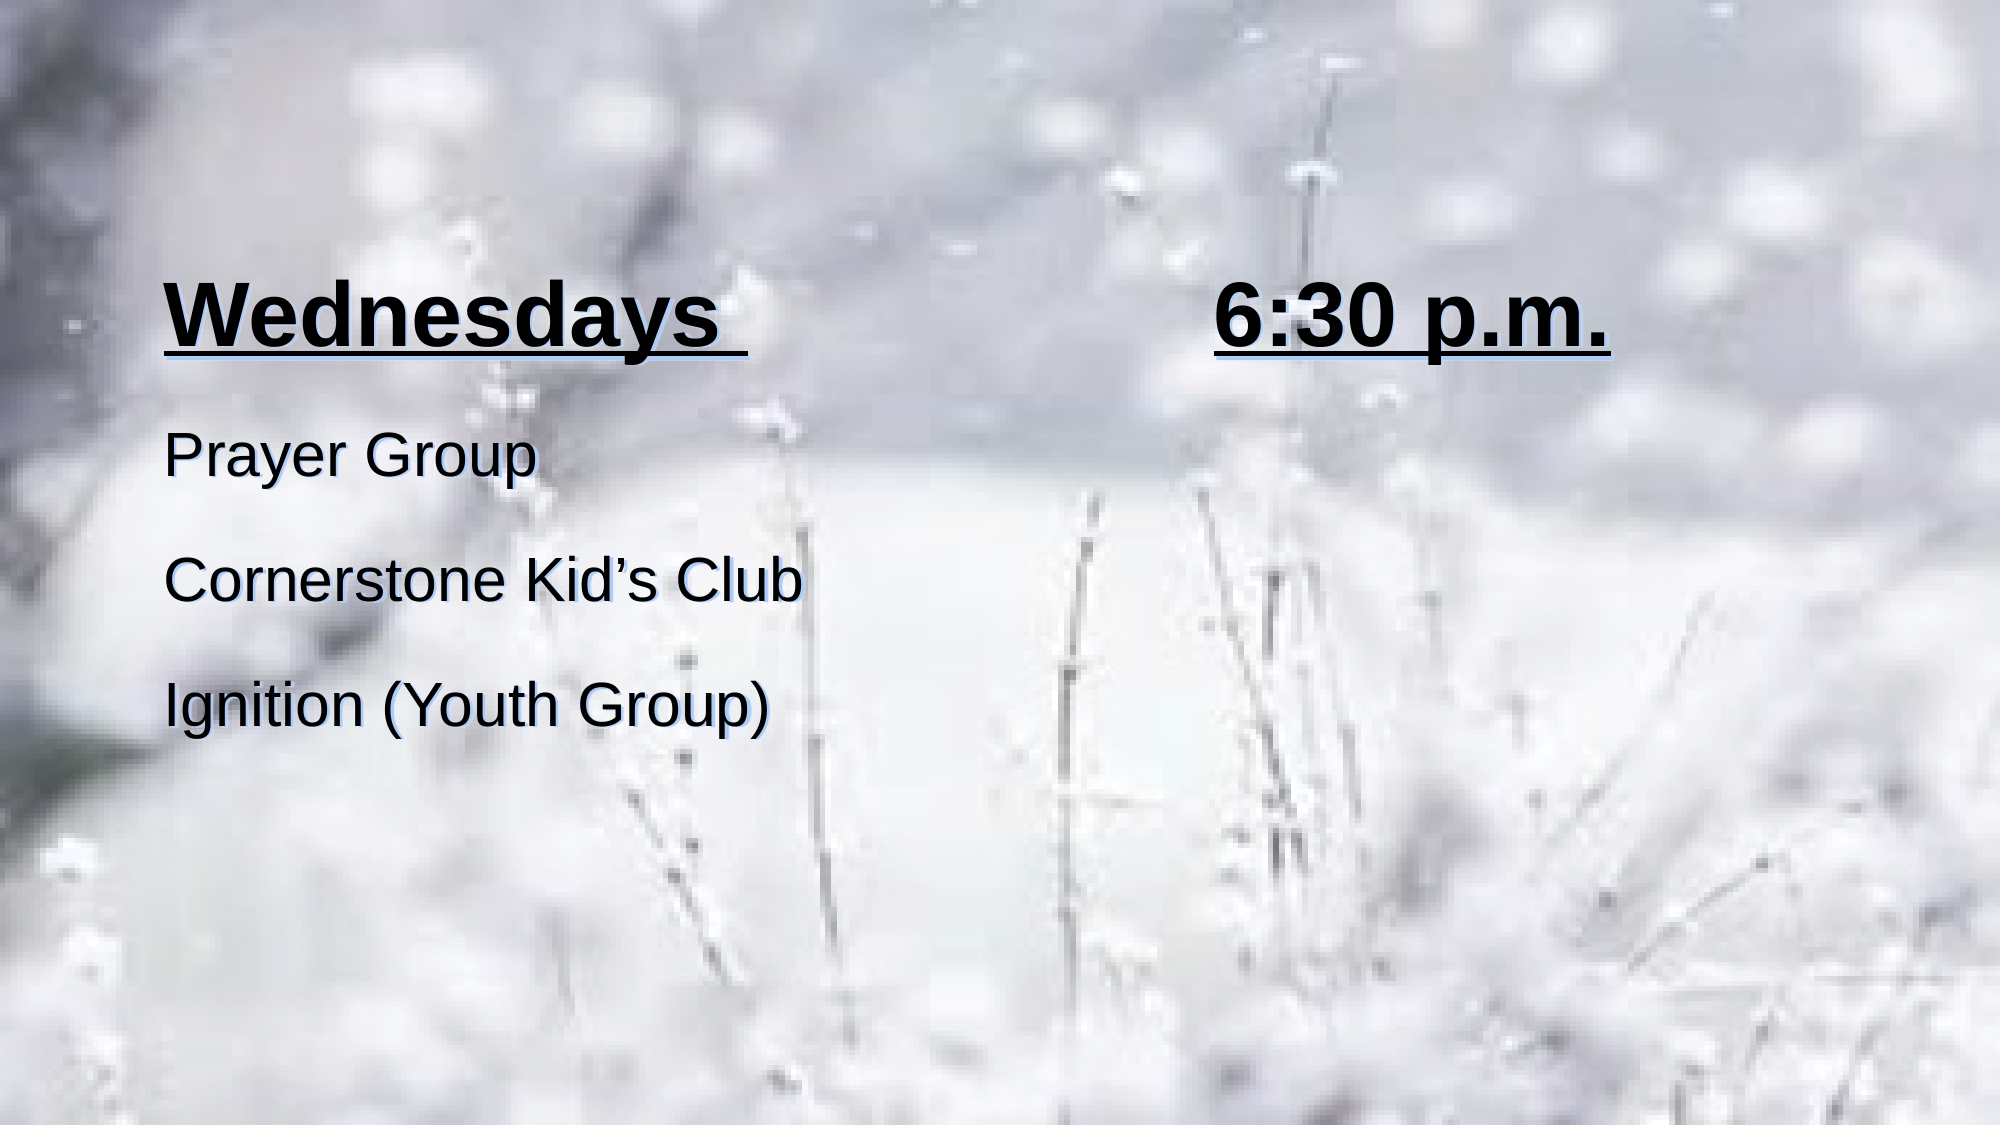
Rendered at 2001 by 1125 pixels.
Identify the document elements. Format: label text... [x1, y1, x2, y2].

text_box Wednesdays 6:30 p.m. Prayer Group Cornerstone Kid’s Club Ignition (Youth Group) [148, 246, 2000, 872]
